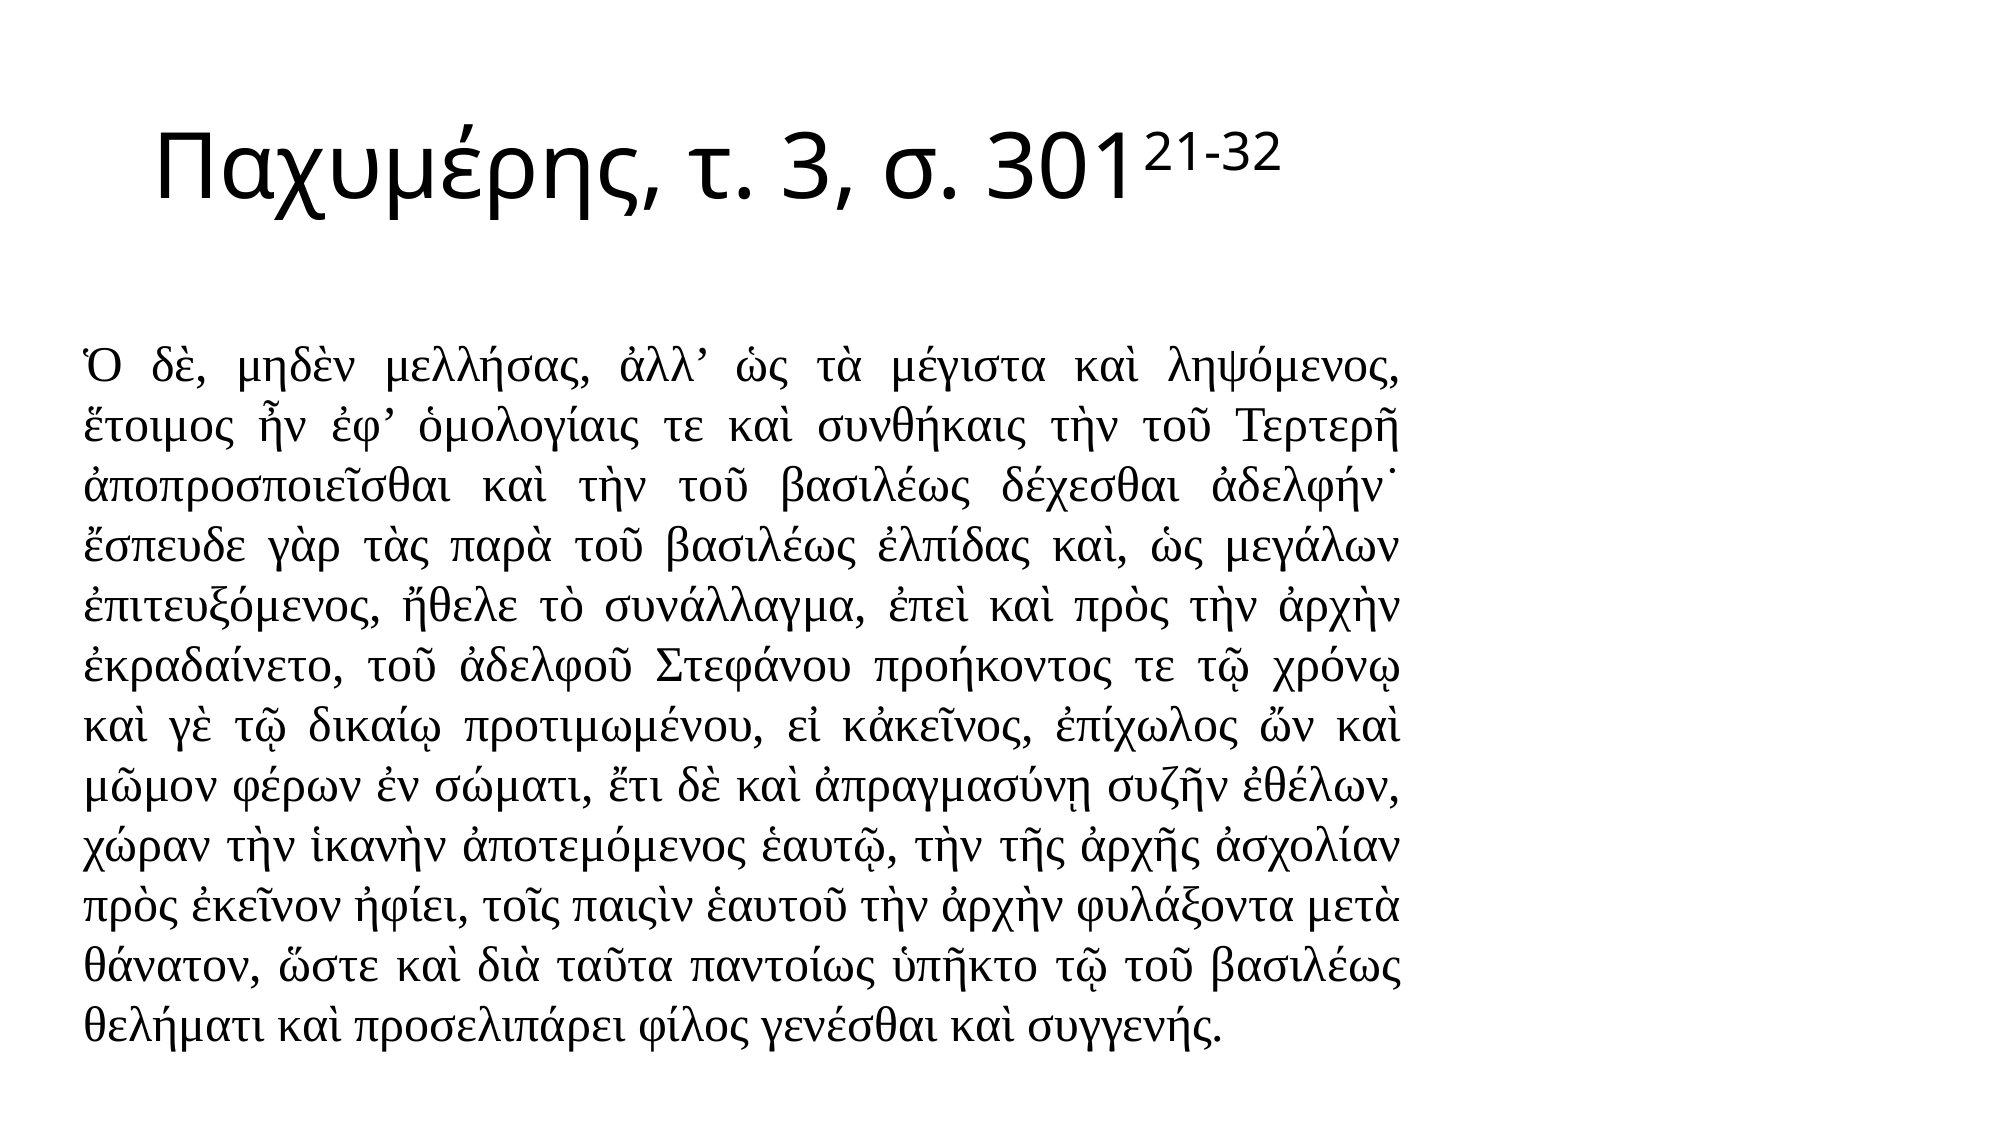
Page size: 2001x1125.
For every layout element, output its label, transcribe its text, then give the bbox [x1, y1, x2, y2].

text_box Ὁ δὲ, μηδὲν μελλήσας, ἀλλ’ ὡς τὰ μέγιστα καὶ ληψόμενος, ἕτοιμος ἦν ἐφ’ ὁμολογίαις τε καὶ συνθήκαις τὴν τοῦ Τερτερῆ ἀποπροσποιεῖσθαι καὶ τὴν τοῦ βασιλέως δέχεσθαι ἀδελφήν˙ ἔσπευδε γὰρ τὰς παρὰ τοῦ βασιλέως ἐλπίδας καὶ, ὡς μεγάλων ἐπιτευξόμενος, ἤθελε τὸ συνάλλαγμα, ἐπεὶ καὶ πρὸς τὴν ἀρχὴν ἐκραδαίνετο, τοῦ ἀδελφοῦ Στεφάνου προήκοντος τε τῷ χρόνῳ καὶ γὲ τῷ δικαίῳ προτιμωμένου, εἰ κἀκεῖνος, ἐπίχωλος ὤν καὶ μῶμον φέρων ἐν σώματι, ἔτι δὲ καὶ ἀπραγμασύνῃ συζῆν ἐθέλων, χώραν τὴν ἱκανὴν ἀποτεμόμενος ἑαυτῷ, τὴν τῆς ἀρχῆς ἀσχολίαν πρὸς ἐκεῖνον ἠφίει, τοῖς παιςὶν ἑαυτοῦ τὴν ἀρχὴν φυλάξοντα μετὰ θάνατον, ὥστε καὶ διὰ ταῦτα παντοίως ὑπῆκτο τῷ τοῦ βασιλέως θελήματι καὶ προσελιπάρει φίλος γενέσθαι καὶ συγγενής. [68, 323, 1417, 942]
title Παχυμέρης, τ. 3, σ. 30121-32 [137, 59, 1863, 278]
